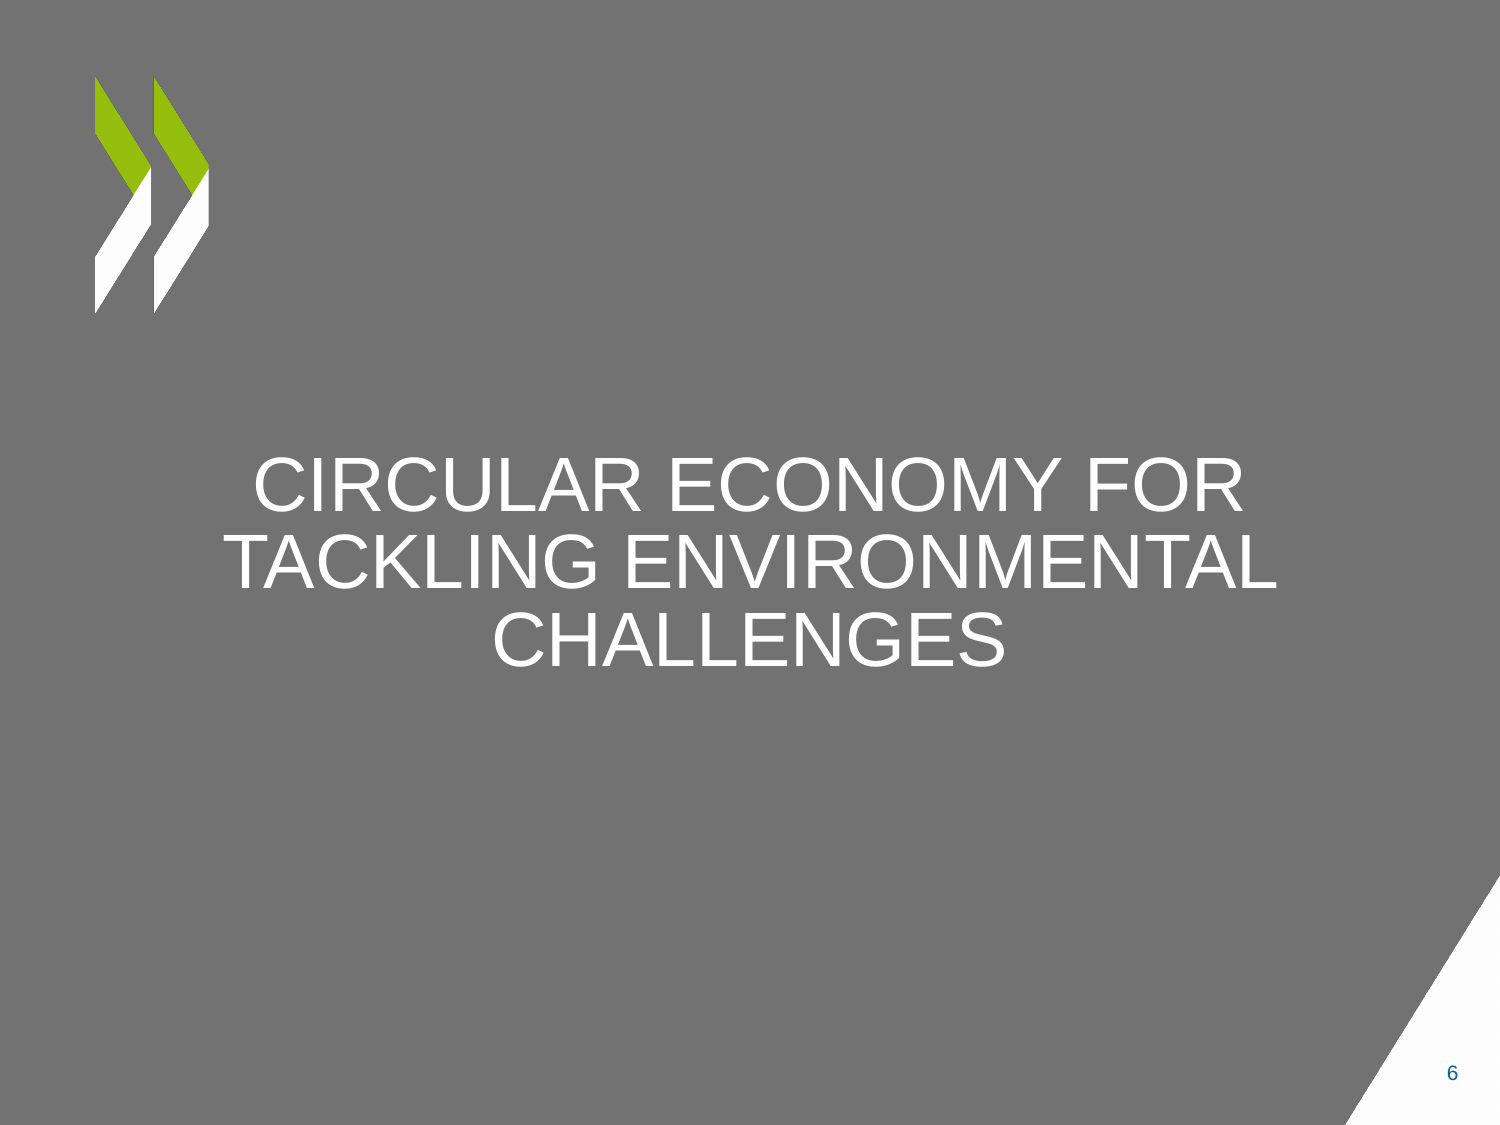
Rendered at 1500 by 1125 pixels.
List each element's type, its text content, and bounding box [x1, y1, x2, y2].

slide_number 6 [1417, 1051, 1474, 1092]
title circular economy for tackling environmental CHALLENGES [206, 441, 1294, 691]
